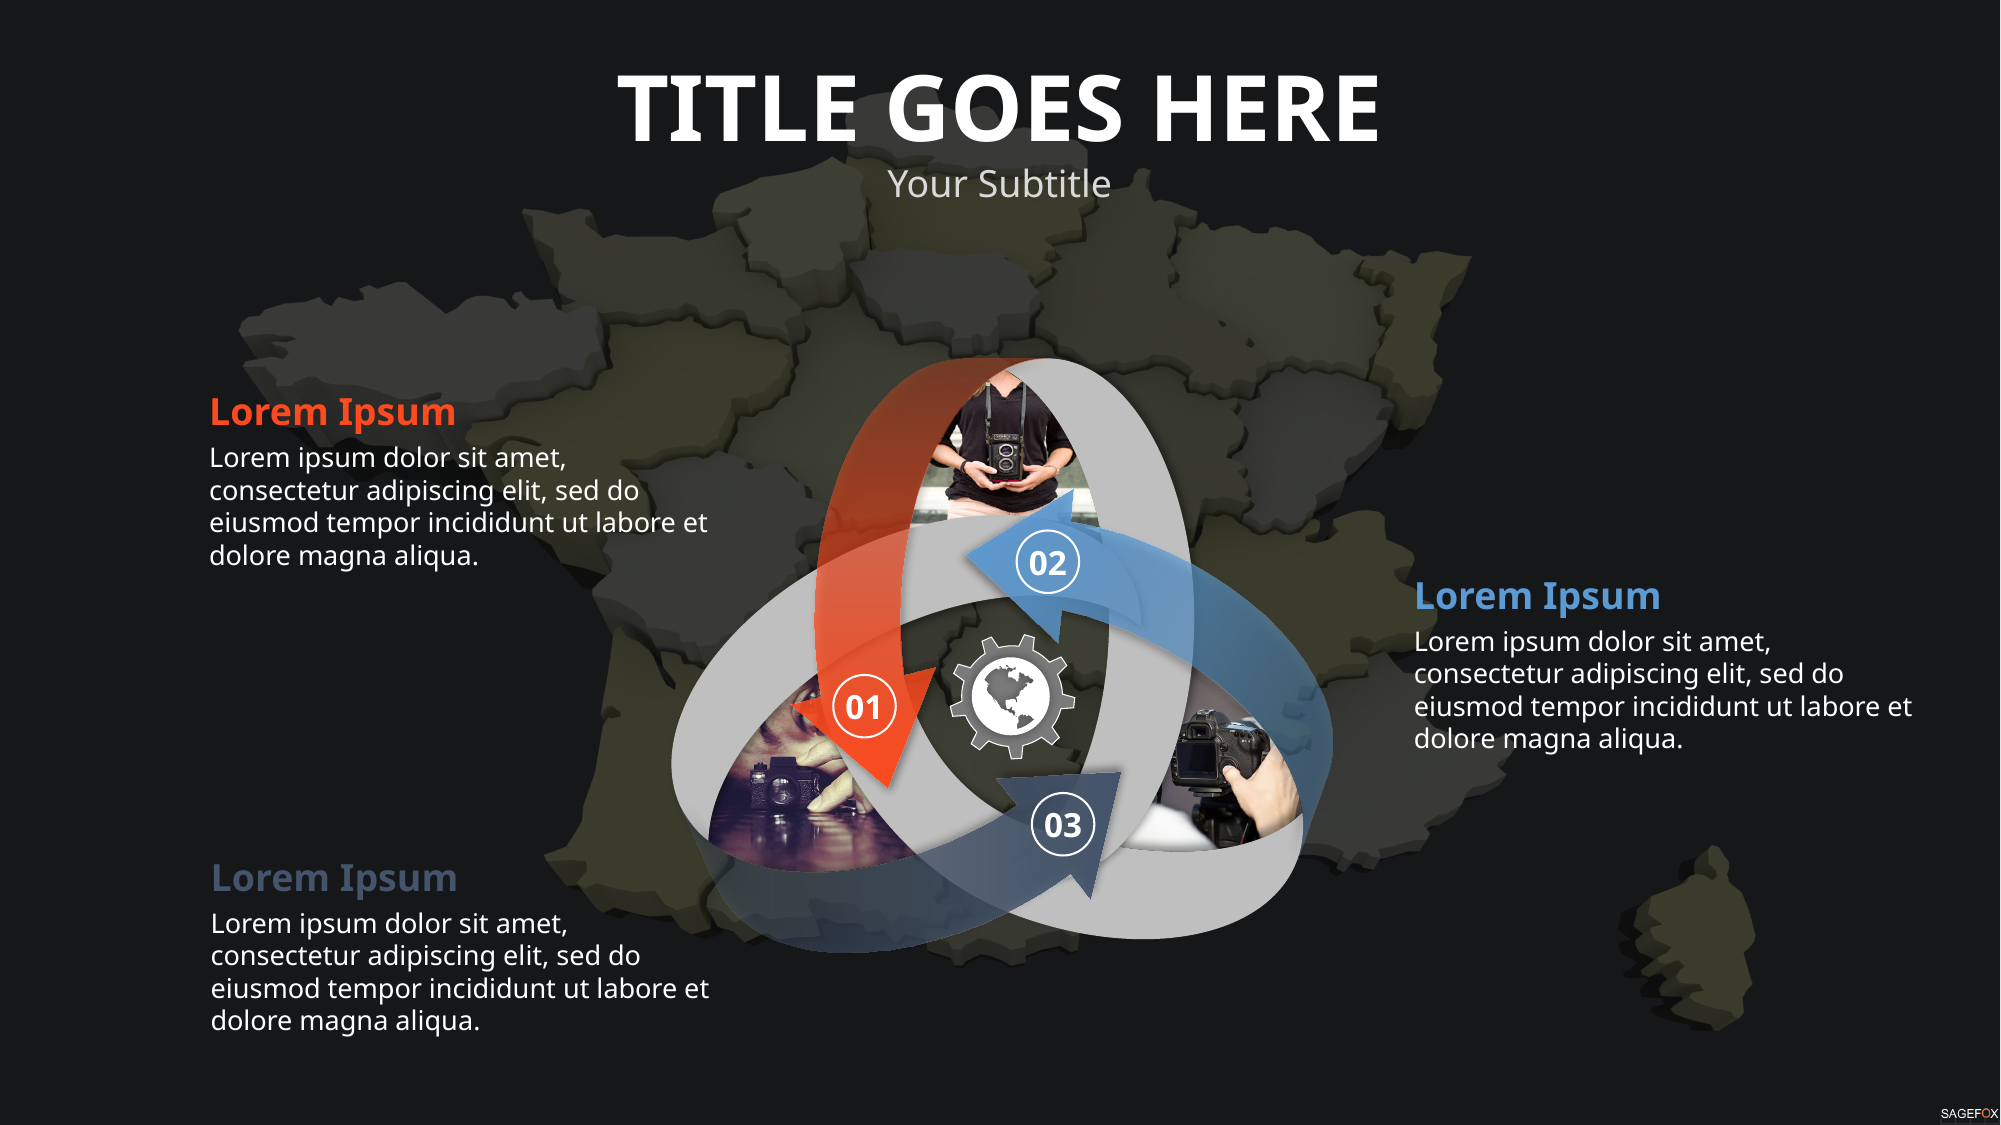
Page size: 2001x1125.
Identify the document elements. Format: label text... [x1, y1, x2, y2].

text_box [1017, 358, 1191, 562]
text_box [790, 358, 1049, 788]
text_box 03 [1031, 792, 1095, 856]
text_box [923, 380, 1097, 524]
text_box [1012, 822, 1296, 940]
picture [1940, 0, 2001, 1125]
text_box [948, 633, 1076, 760]
text_box [911, 515, 1018, 622]
text_box [671, 569, 815, 824]
text_box Lorem Ipsum Lorem ipsum dolor sit amet, consectetur adipiscing elit, sed do eiusmod tempor incididunt ut labore et dolore magna aliqua. [1399, 564, 1942, 807]
text_box [1142, 689, 1288, 839]
text_box [965, 488, 1333, 860]
text_box Lorem Ipsum Lorem ipsum dolor sit amet, consectetur adipiscing elit, sed do eiusmod tempor incididunt ut labore et dolore magna aliqua. [194, 381, 737, 624]
text_box [679, 804, 715, 846]
text_box [721, 714, 900, 860]
text_box TITLE GOES HERE Your Subtitle [548, 42, 1452, 212]
text_box 02 [1016, 530, 1080, 593]
text_box [843, 729, 994, 846]
text_box [1085, 636, 1191, 856]
text_box 01 [833, 674, 896, 738]
text_box Lorem Ipsum Lorem ipsum dolor sit amet, consectetur adipiscing elit, sed do eiusmod tempor incididunt ut labore et dolore magna aliqua. [195, 846, 739, 1089]
text_box [739, 771, 1121, 953]
